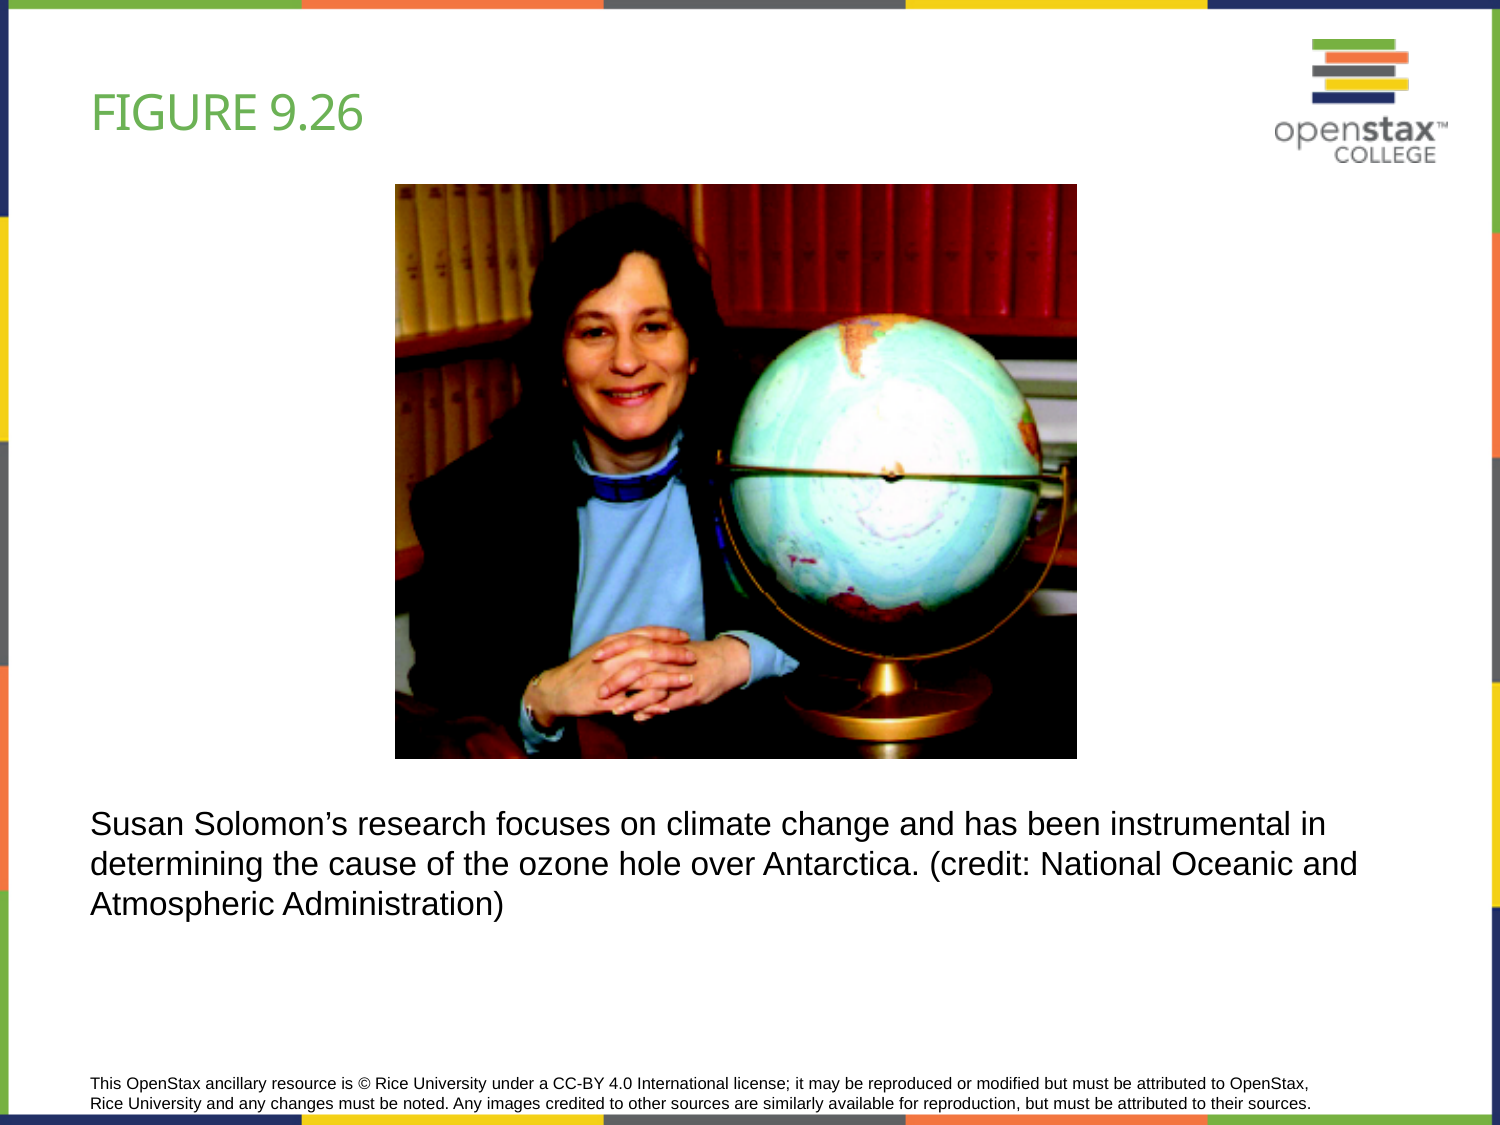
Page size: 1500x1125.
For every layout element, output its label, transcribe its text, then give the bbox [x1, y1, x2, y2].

picture [0, 0, 1500, 1125]
list Susan Solomon’s research focuses on climate change and has been instrumental in determining the cause of the ozone hole over Antarctica. (credit: National Oceanic and Atmospheric Administration) [75, 794, 1398, 986]
footer This OpenStax ancillary resource is © Rice University under a CC-BY 4.0 International license; it may be reproduced or modified but must be attributed to OpenStax, Rice University and any changes must be noted. Any images credited to other sources are similarly available for reproduction, but must be attributed to their sources. [75, 1065, 1356, 1112]
title Figure 9.26 [75, 39, 1274, 148]
